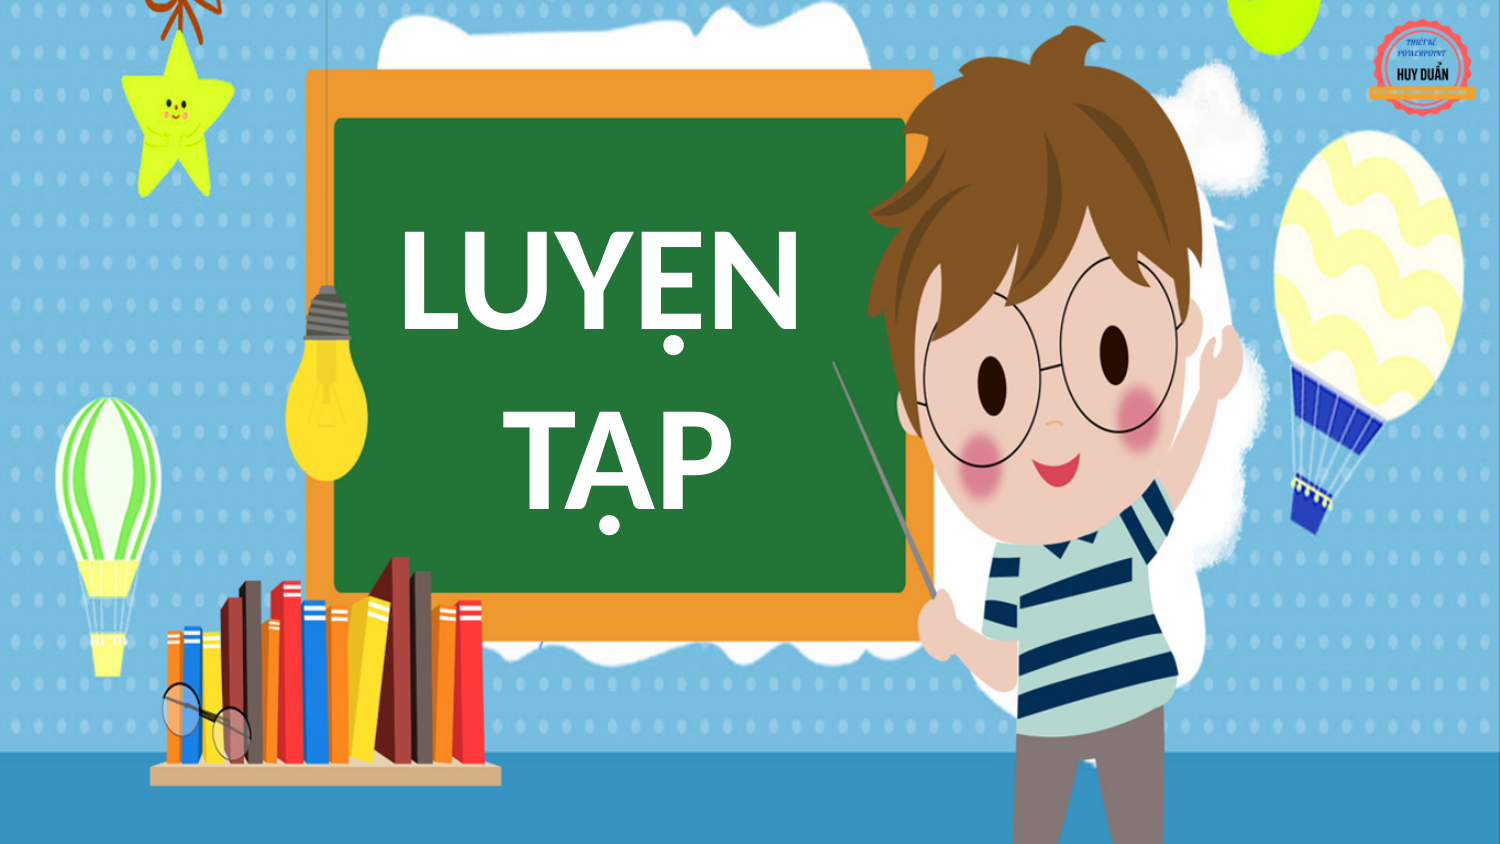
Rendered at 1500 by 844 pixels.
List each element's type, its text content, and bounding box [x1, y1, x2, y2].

text_box LUYỆN TẬP [274, 221, 963, 497]
picture [0, 0, 1500, 844]
